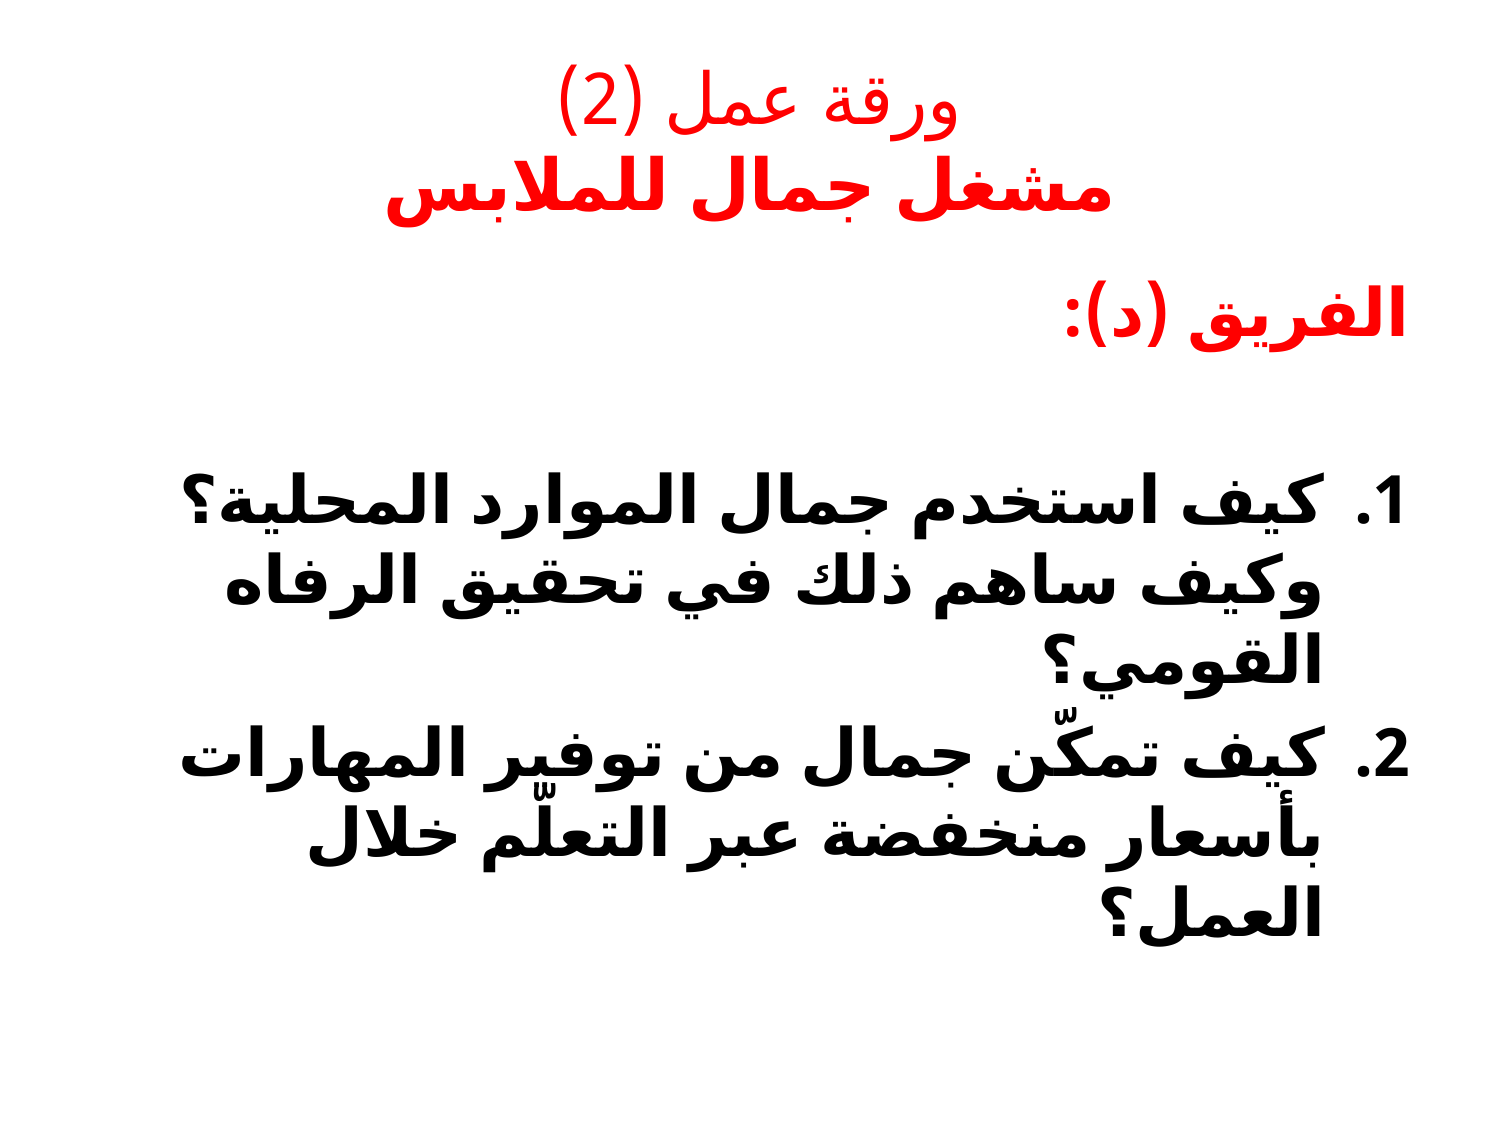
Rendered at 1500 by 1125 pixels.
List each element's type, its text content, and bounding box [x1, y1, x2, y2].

list الفريق (د): كيف استخدم جمال الموارد المحلية؟ وكيف ساهم ذلك في تحقيق الرفاه القومي؟ كيف تمكّن جمال من توفير المهارات بأسعار منخفضة عبر التعلّم خلال العمل؟ [75, 262, 1425, 1005]
title ورقة عمل (2) مشغل جمال للملابس [75, 45, 1425, 233]
